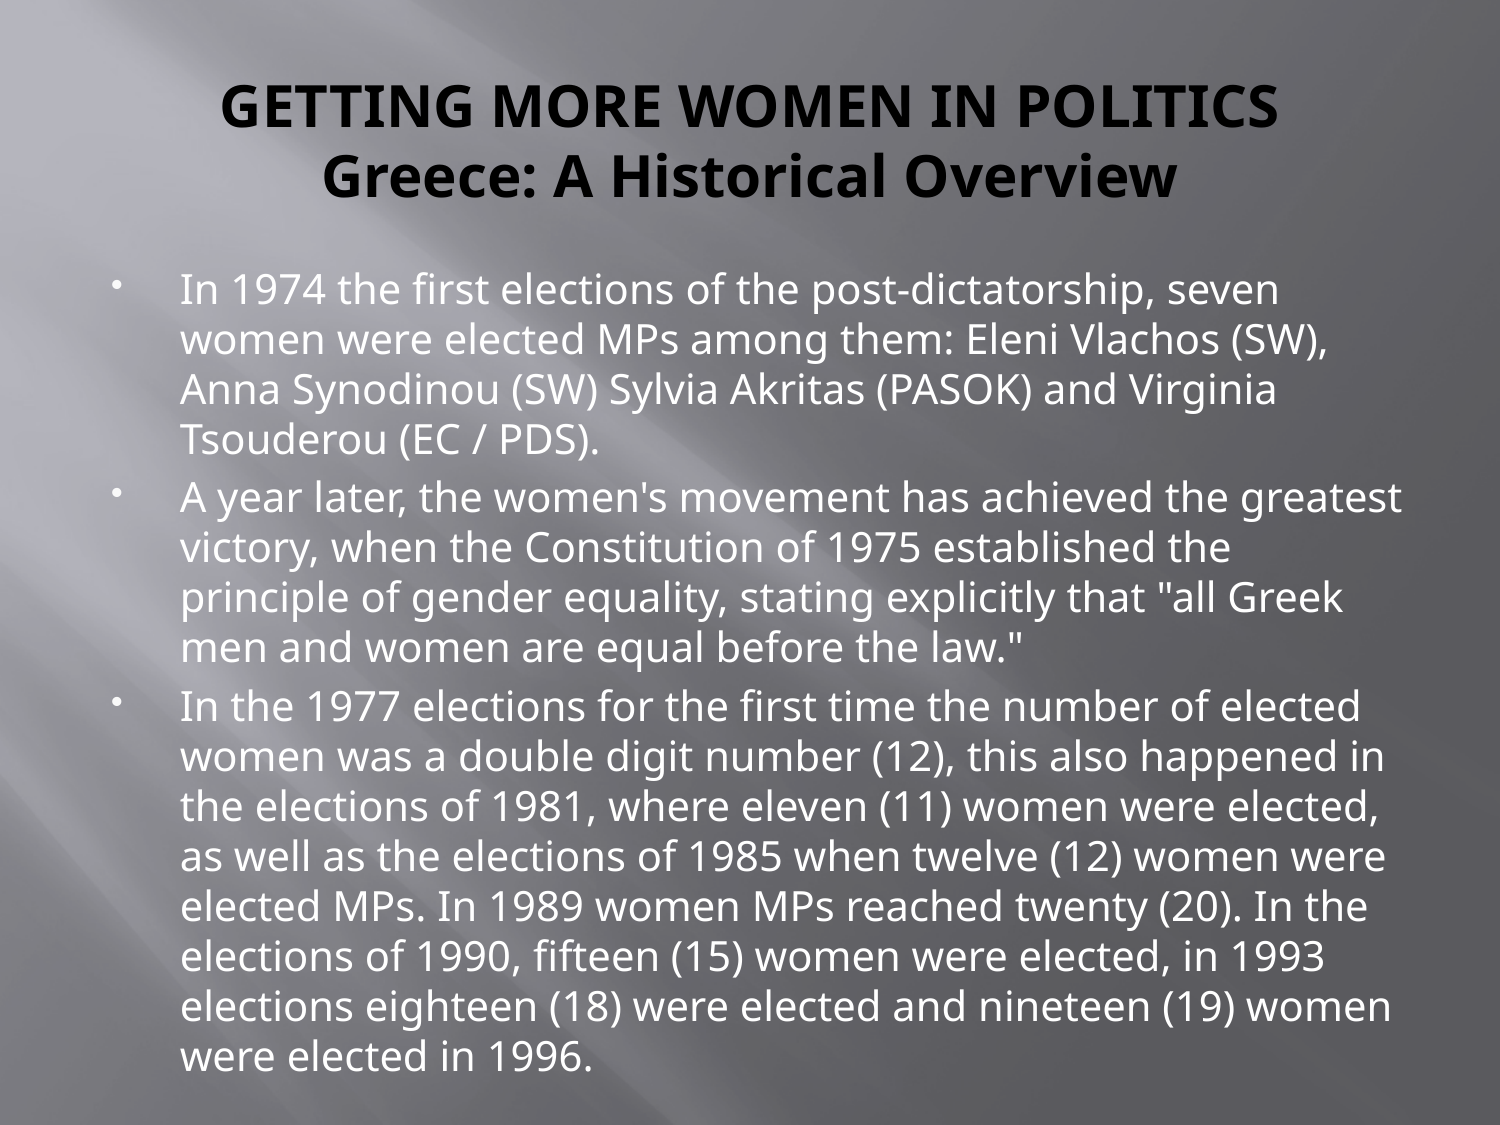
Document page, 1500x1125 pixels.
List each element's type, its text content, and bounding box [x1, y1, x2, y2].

list In 1974 the first elections of the post-dictatorship, seven women were elected MPs among them: Eleni Vlachos (SW), Anna Synodinou (SW) Sylvia Akritas (PASOK) and Virginia Tsouderou (EC / PDS). A year later, the women's movement has achieved the greatest victory, when the Constitution of 1975 established the principle of gender equality, stating explicitly that "all Greek men and women are equal before the law." In the 1977 elections for the first time the number of elected women was a double digit number (12), this also happened in the elections of 1981, where eleven (11) women were elected, as well as the elections of 1985 when twelve (12) women were elected MPs. In 1989 women MPs reached twenty (20). In the elections of 1990, fifteen (15) women were elected, in 1993 elections eighteen (18) were elected and nineteen (19) women were elected in 1996. [74, 255, 1426, 1036]
title GETTING MORE WOMEN IN POLITICS Greece: A Historical Overview [75, 45, 1425, 233]
